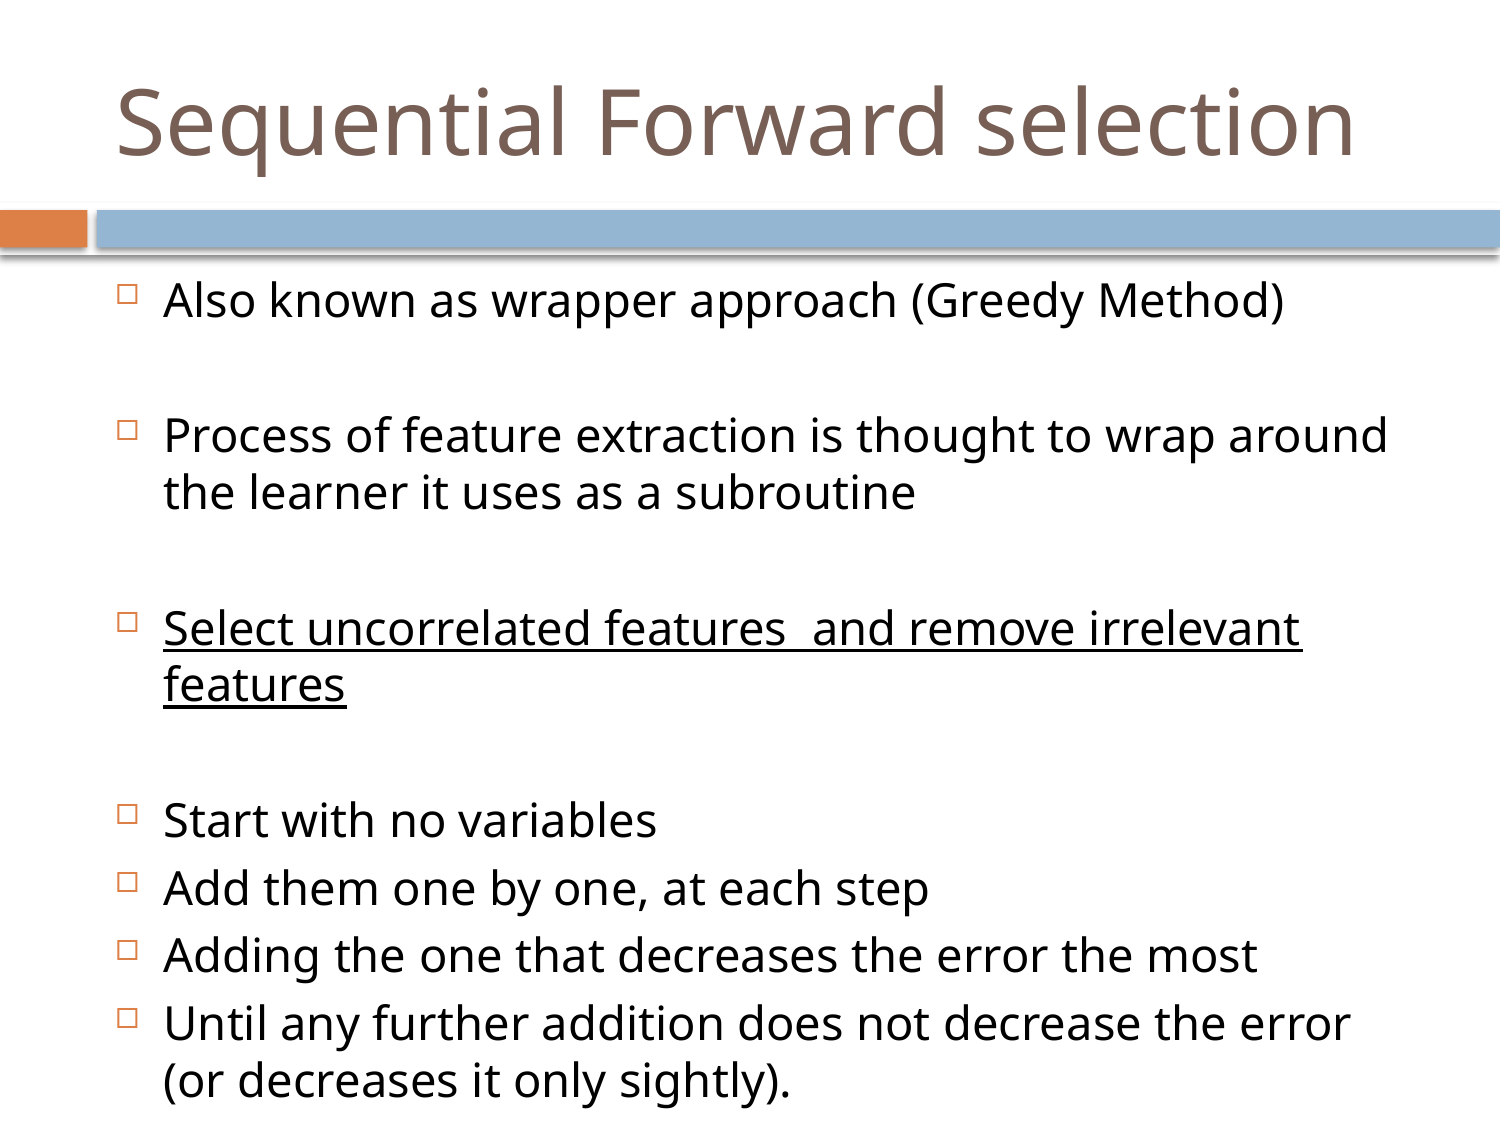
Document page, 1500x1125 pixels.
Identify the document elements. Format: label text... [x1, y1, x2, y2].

list Also known as wrapper approach (Greedy Method) Process of feature extraction is thought to wrap around the learner it uses as a subroutine Select uncorrelated features and remove irrelevant features Start with no variables Add them one by one, at each step Adding the one that decreases the error the most Until any further addition does not decrease the error (or decreases it only sightly). [100, 262, 1438, 1125]
title Sequential Forward selection [100, 37, 1438, 200]
